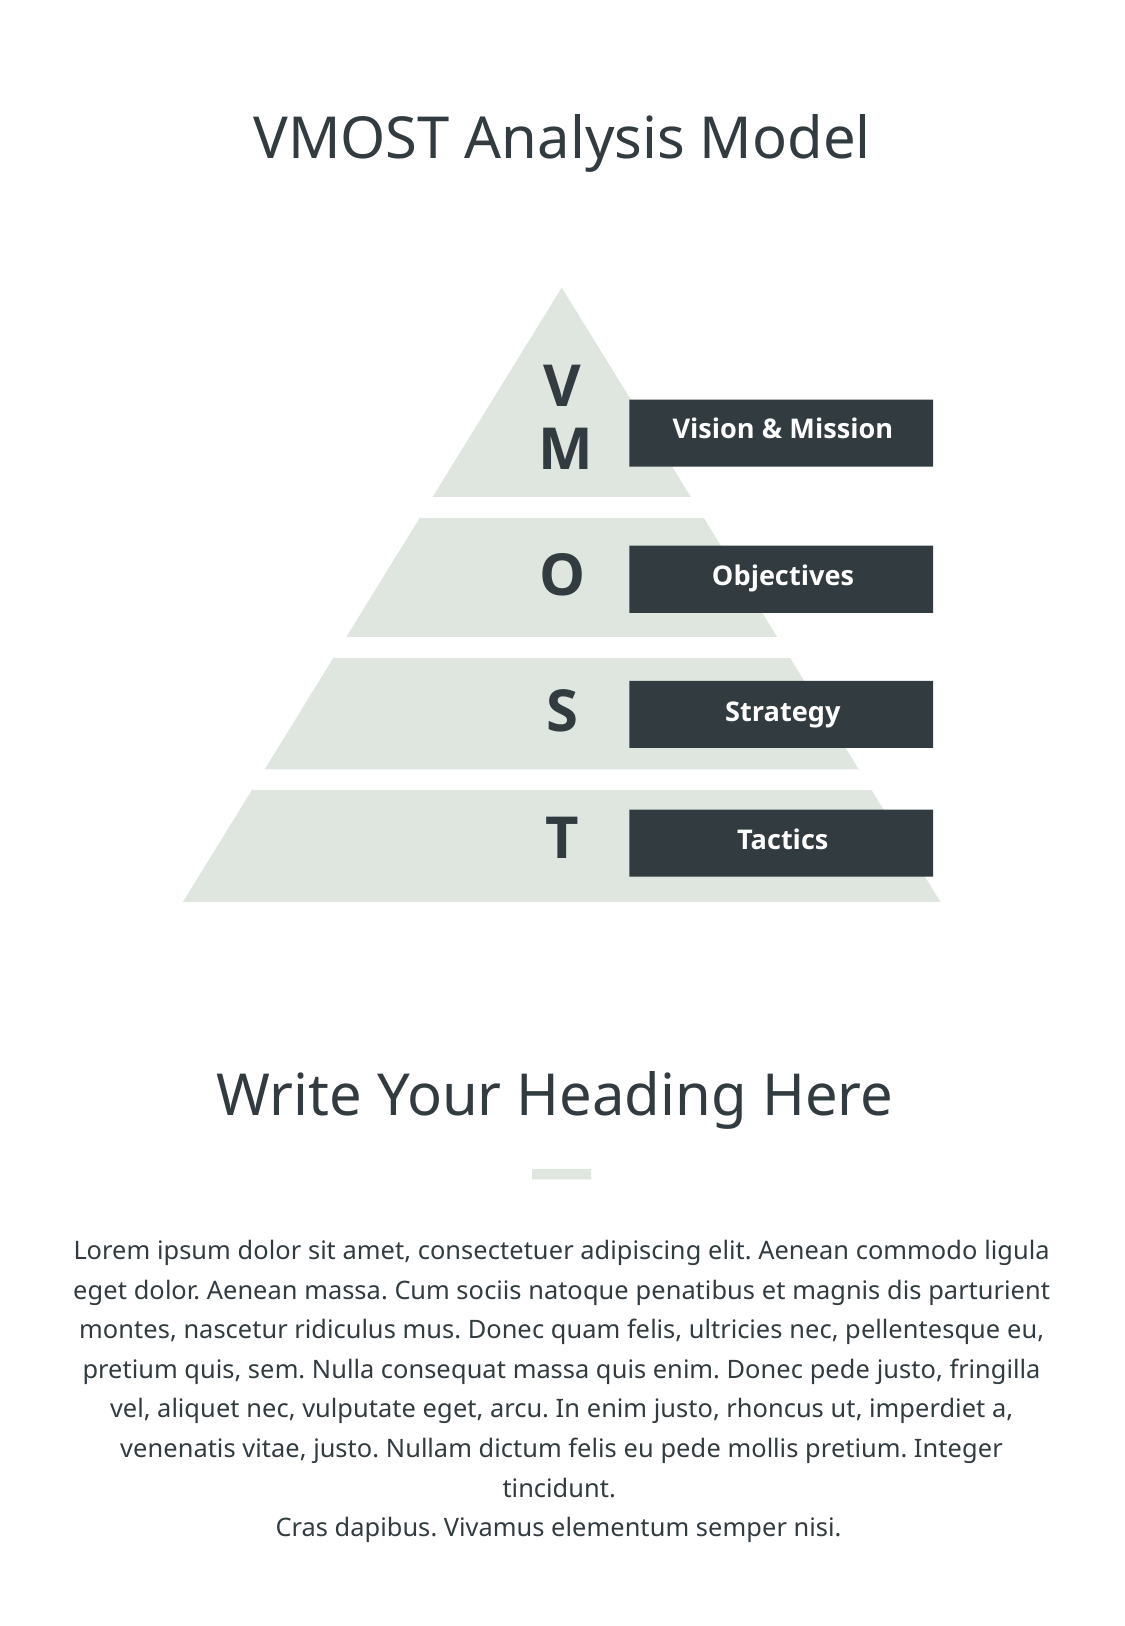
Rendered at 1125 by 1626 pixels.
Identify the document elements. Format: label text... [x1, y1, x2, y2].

text_box O [507, 545, 618, 609]
text_box Write Your Heading Here [67, 1071, 1058, 1127]
text_box Vision & Mission [659, 415, 907, 445]
text_box [629, 545, 934, 613]
text_box VMOST Analysis Model [71, 113, 1054, 170]
text_box [629, 399, 934, 467]
text_box T [507, 808, 618, 872]
text_box [426, 287, 697, 507]
text_box Strategy [659, 697, 907, 727]
text_box S [507, 680, 618, 744]
text_box [340, 508, 784, 647]
text_box Objectives [659, 561, 907, 591]
text_box [182, 780, 941, 902]
text_box [629, 809, 934, 877]
text_box [629, 680, 934, 748]
text_box Lorem ipsum dolor sit amet, consectetuer adipiscing elit. Aenean commodo ligula eget dolor. Aenean massa. Cum sociis natoque penatibus et magnis dis parturient montes, nascetur ridiculus mus. Donec quam felis, ultricies nec, pellentesque eu, pretium quis, sem. Nulla consequat massa quis enim. Donec pede justo, fringilla vel, aliquet nec, vulputate eget, arcu. In enim justo, rhoncus ut, imperdiet a, venenatis vitae, justo. Nullam dictum felis eu pede mollis pretium. Integer tincidunt. Cras dapibus. Vivamus elementum semper nisi. [68, 1225, 1057, 1542]
text_box VM [538, 356, 587, 482]
text_box [258, 648, 865, 779]
text_box Tactics [659, 826, 907, 856]
